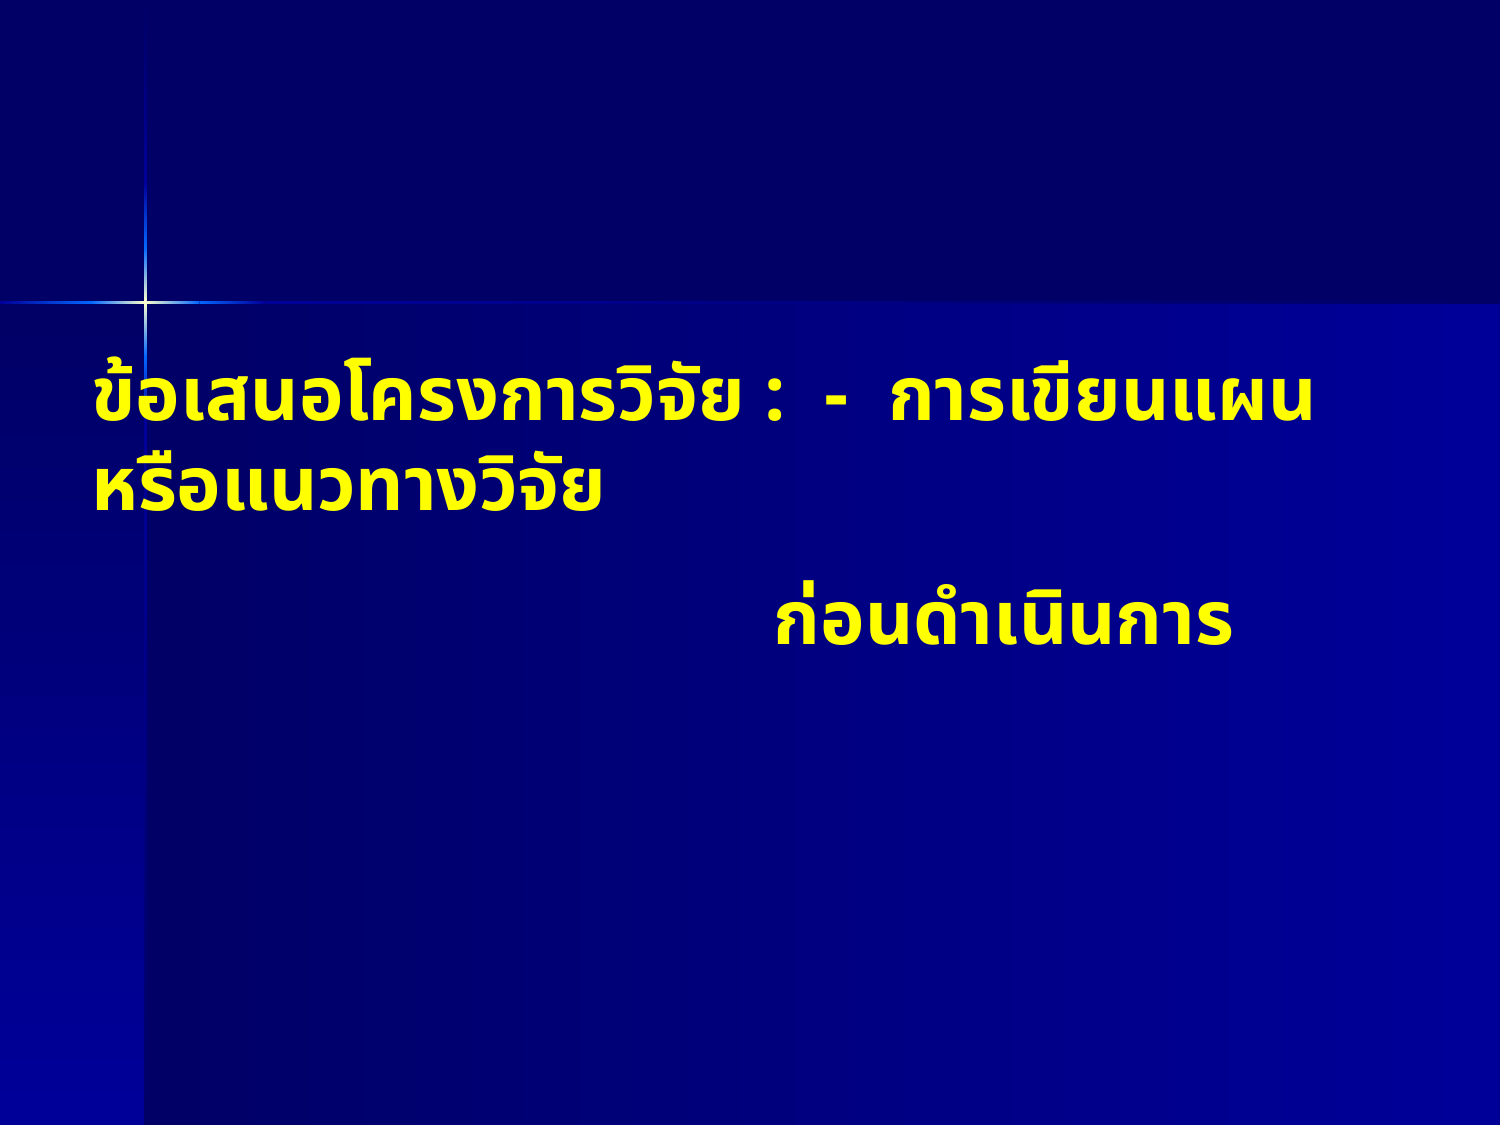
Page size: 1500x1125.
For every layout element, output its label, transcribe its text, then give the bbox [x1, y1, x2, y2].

text_box ข้อเสนอโครงการวิจัย : - การเขียนแผนหรือแนวทางวิจัย ก่อนดำเนินการ [76, 338, 1459, 668]
